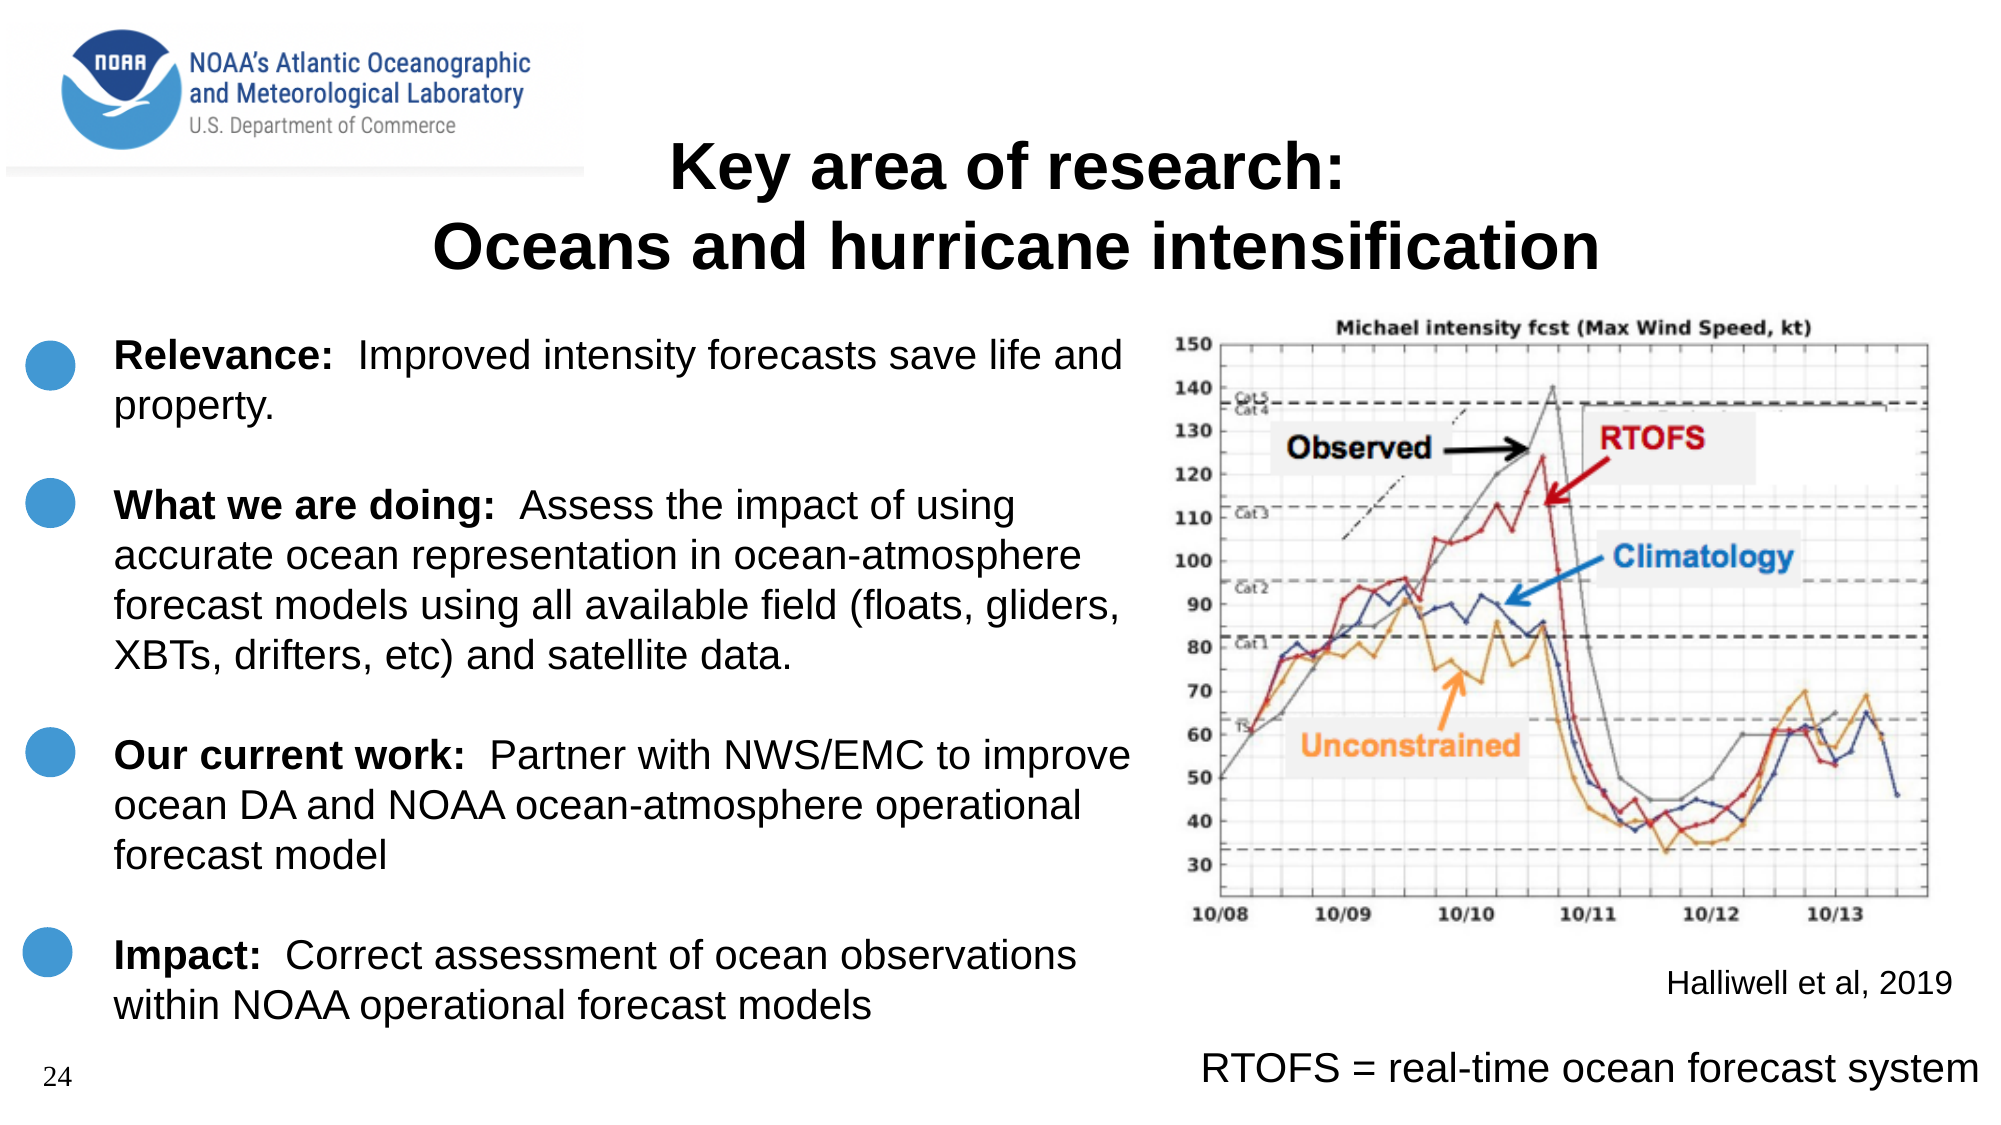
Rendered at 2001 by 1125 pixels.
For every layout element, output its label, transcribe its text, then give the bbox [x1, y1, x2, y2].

picture [1149, 298, 1957, 950]
text_box Key area of research: Oceans and hurricane intensification [417, 115, 1618, 291]
text_box Halliwell et al, 2019 [1651, 953, 1969, 1009]
picture [5, 22, 584, 178]
text_box RTOFS = real-time ocean forecast system [1185, 1033, 1996, 1099]
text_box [22, 319, 1182, 1093]
slide_number 24 [0, 1049, 88, 1125]
